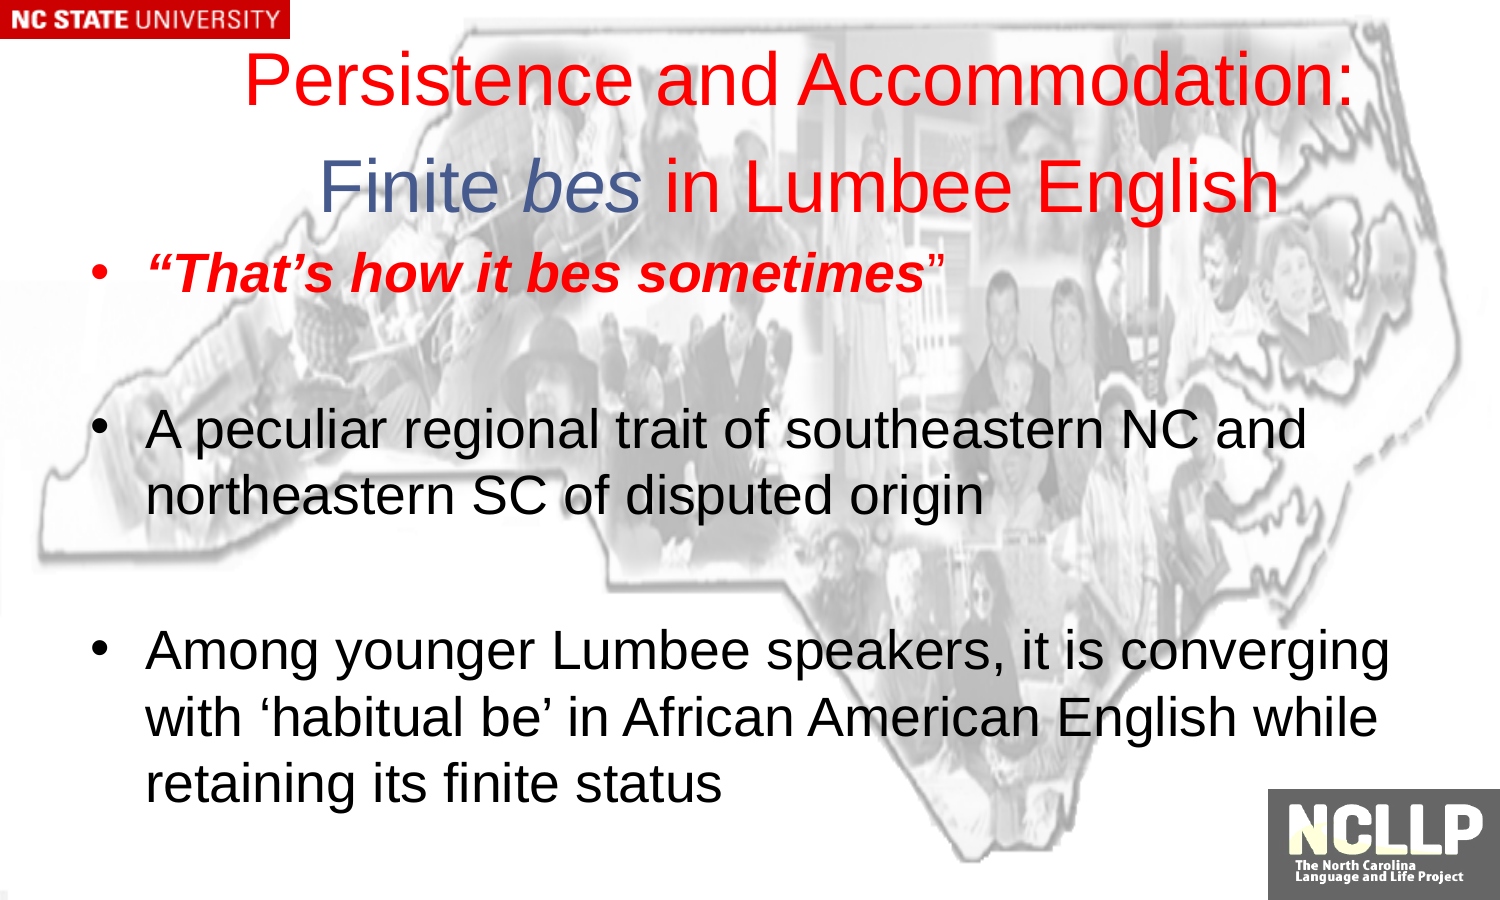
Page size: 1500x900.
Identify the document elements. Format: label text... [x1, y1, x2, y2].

list “That’s how it bes sometimes” A peculiar regional trait of southeastern NC and northeastern SC of disputed origin Among younger Lumbee speakers, it is converging with ‘habitual be’ in African American English while retaining its finite status [75, 230, 1425, 824]
title Persistence and Accommodation: Finite bes in Lumbee English [125, 90, 1475, 240]
picture [1268, 789, 1500, 900]
picture [0, 0, 290, 39]
